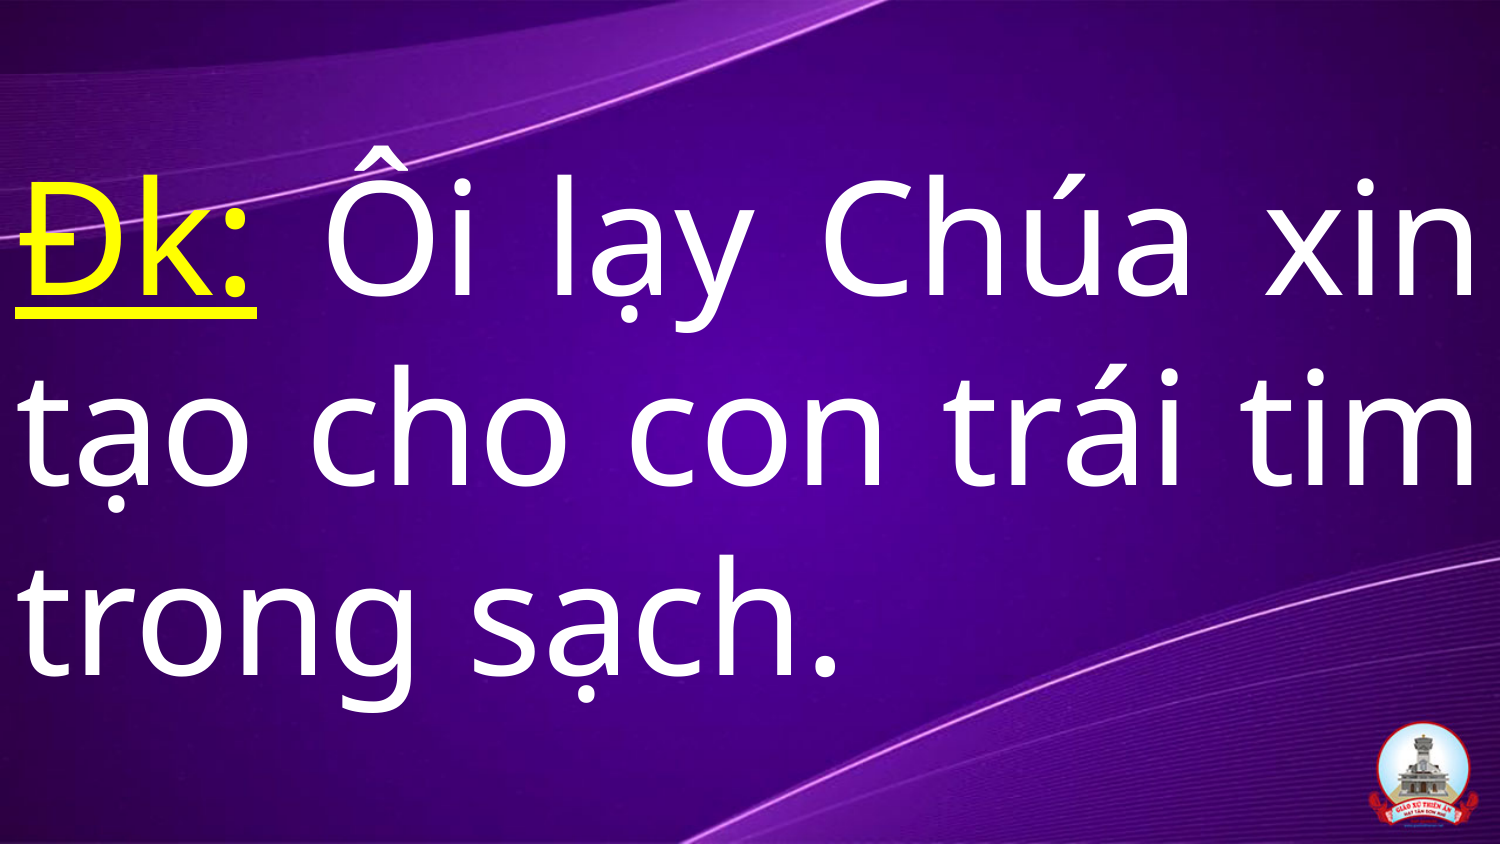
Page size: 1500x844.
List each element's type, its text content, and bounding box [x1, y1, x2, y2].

title Đk: Ôi lạy Chúa xin tạo cho con trái tim trong sạch. [0, 0, 1500, 844]
